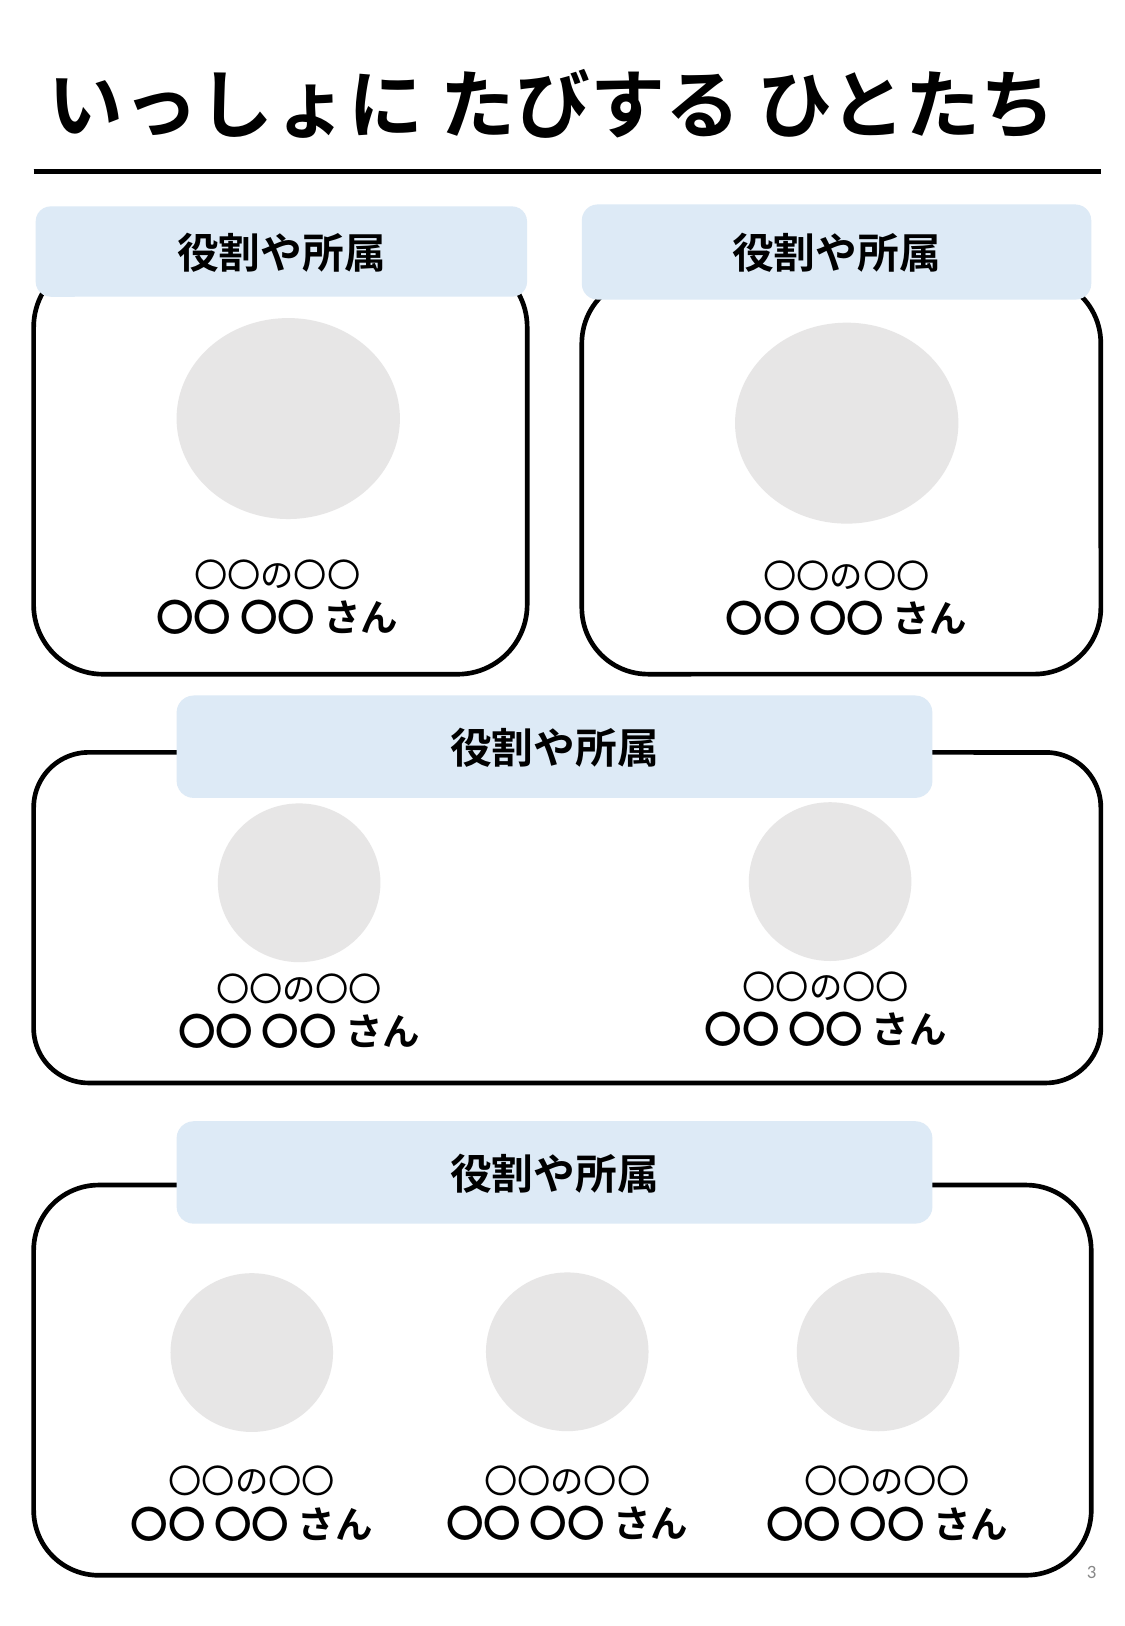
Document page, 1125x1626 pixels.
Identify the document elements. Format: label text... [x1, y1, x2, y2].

text_box 〇〇の〇〇 〇〇 〇〇 さん [372, 1452, 762, 1553]
text_box 役割や所属 [176, 1121, 933, 1224]
text_box [33, 752, 1101, 1083]
text_box 〇〇の〇〇 〇〇 〇〇 さん [652, 547, 1041, 648]
text_box 〇〇の〇〇 〇〇 〇〇 さん [83, 546, 472, 647]
text_box [215, 801, 383, 965]
text_box [746, 800, 914, 964]
text_box 役割や所属 [176, 695, 933, 798]
text_box [33, 294, 528, 675]
text_box [168, 1271, 336, 1435]
text_box [483, 1270, 651, 1434]
text_box 〇〇の〇〇 〇〇 〇〇 さん [57, 1453, 446, 1554]
text_box いっしょに たびする ひとたち [33, 49, 1092, 155]
text_box 〇〇の〇〇 〇〇 〇〇 さん [104, 961, 494, 1061]
text_box [33, 1185, 1092, 1576]
text_box [174, 315, 403, 522]
text_box 役割や所属 [35, 206, 528, 297]
text_box 〇〇の〇〇 〇〇 〇〇 さん [631, 958, 1021, 1059]
text_box 役割や所属 [581, 204, 1092, 300]
slide_number 3 [858, 1527, 1112, 1615]
text_box 〇〇の〇〇 〇〇 〇〇 さん [693, 1453, 1082, 1554]
text_box [732, 320, 961, 526]
text_box [794, 1270, 962, 1434]
text_box [581, 298, 1101, 675]
